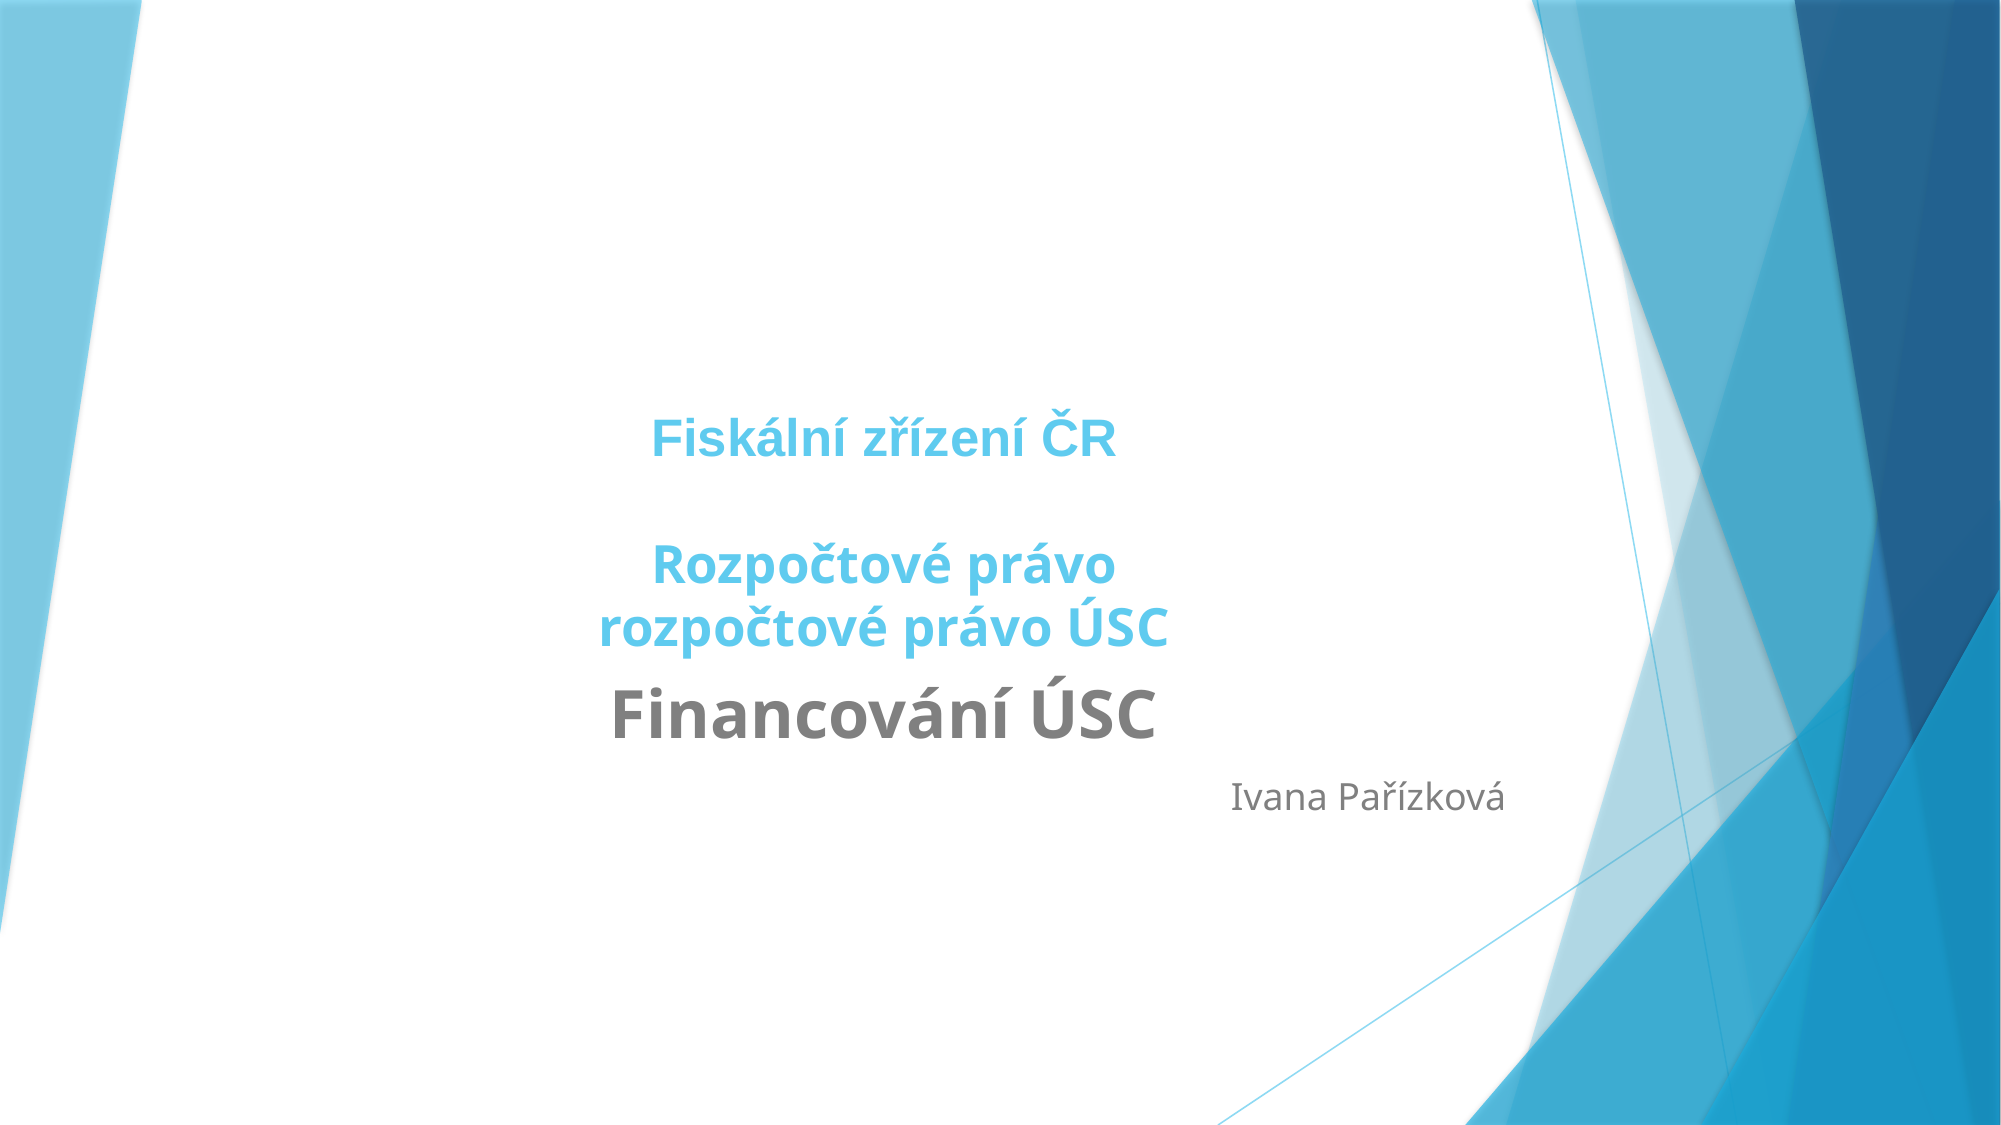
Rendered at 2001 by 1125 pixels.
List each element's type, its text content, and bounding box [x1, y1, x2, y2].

subtitle Financování ÚSC Ivana Pařízková [247, 664, 1522, 845]
title Fiskální zřízení ČR Rozpočtové právo rozpočtové právo ÚSC [247, 394, 1522, 664]
